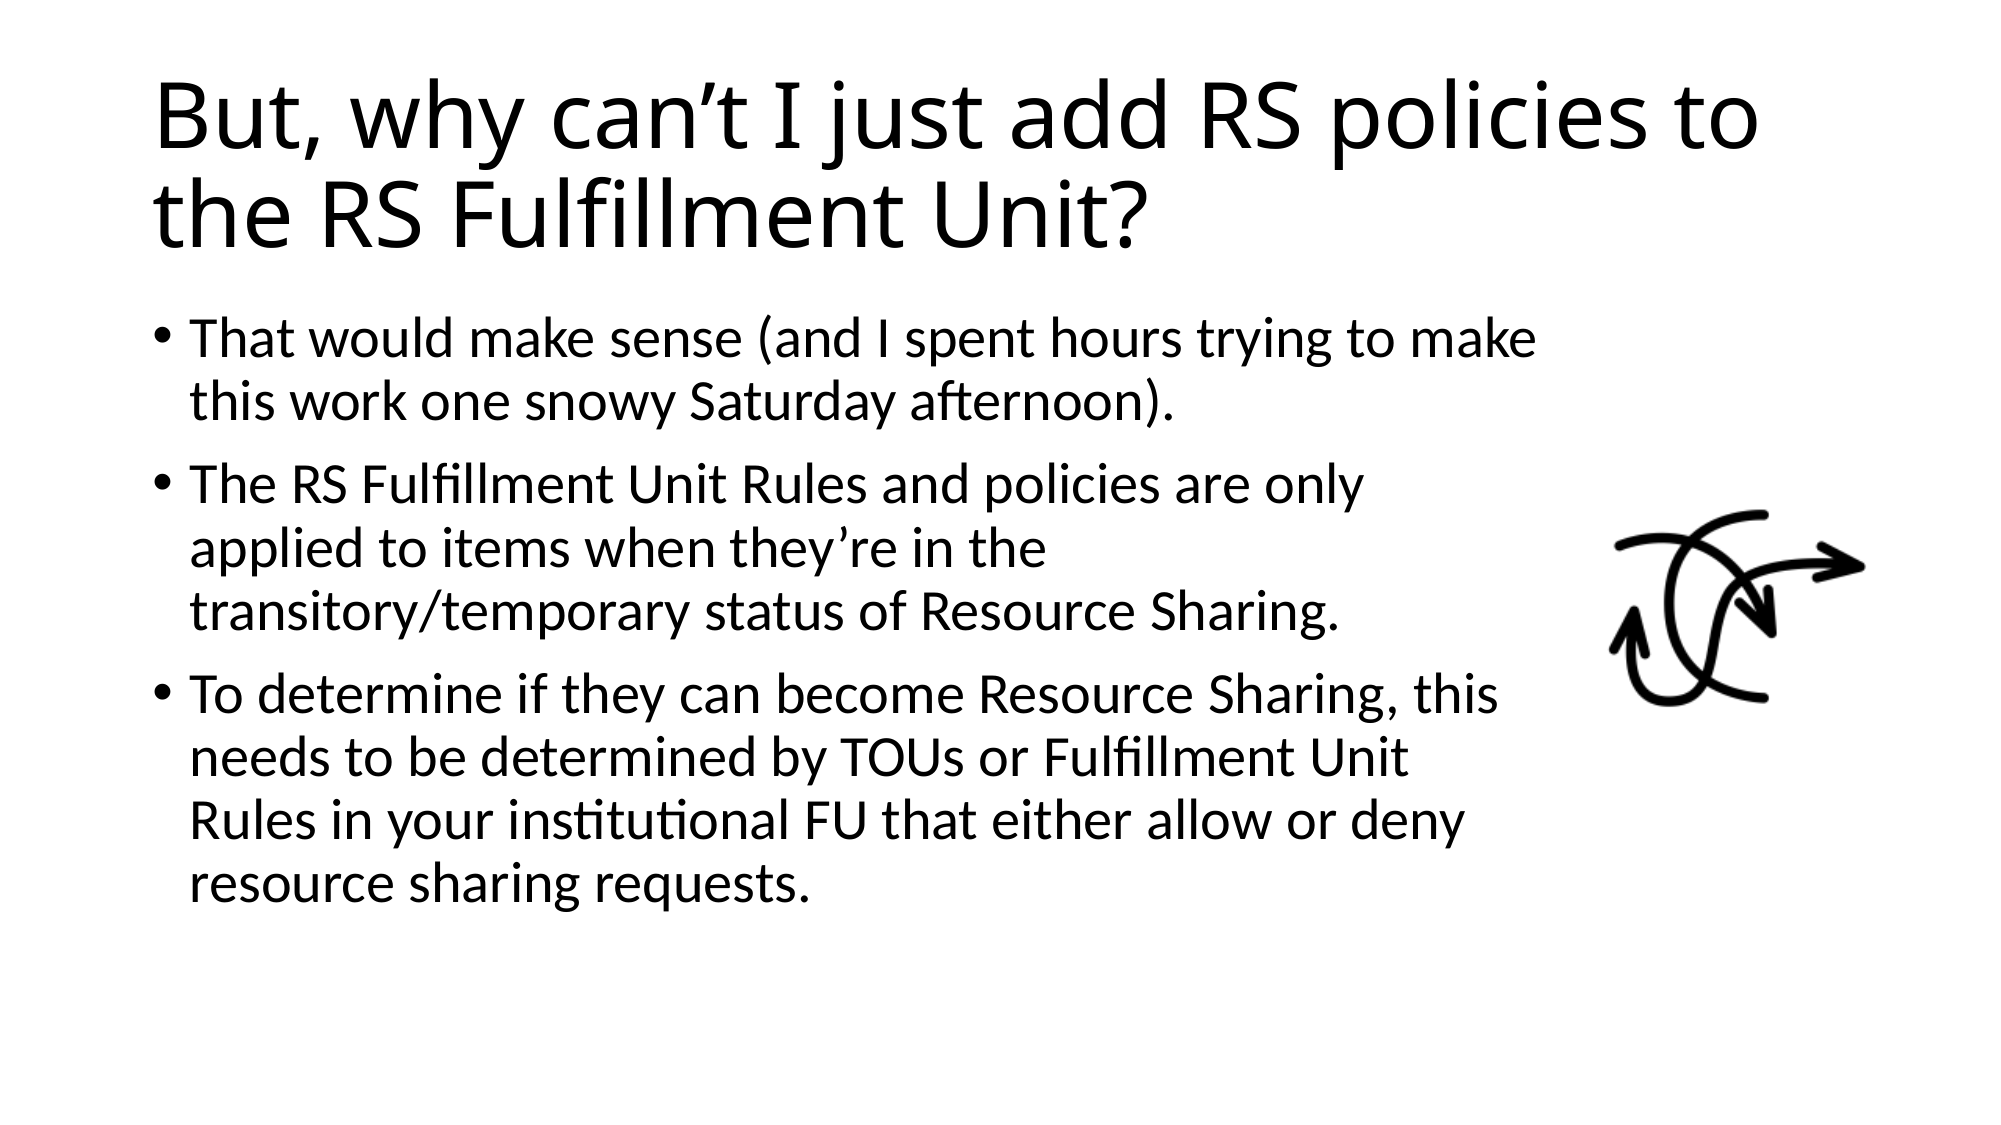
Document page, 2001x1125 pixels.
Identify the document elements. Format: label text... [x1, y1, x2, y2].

title But, why can’t I just add RS policies to the RS Fulfillment Unit? [137, 59, 1863, 278]
picture [1574, 452, 1888, 765]
list That would make sense (and I spent hours trying to make this work one snowy Saturday afternoon). The RS Fulfillment Unit Rules and policies are only applied to items when they’re in the transitory/temporary status of Resource Sharing. To determine if they can become Resource Sharing, this needs to be determined by TOUs or Fulfillment Unit Rules in your institutional FU that either allow or deny resource sharing requests. [137, 299, 1555, 1105]
